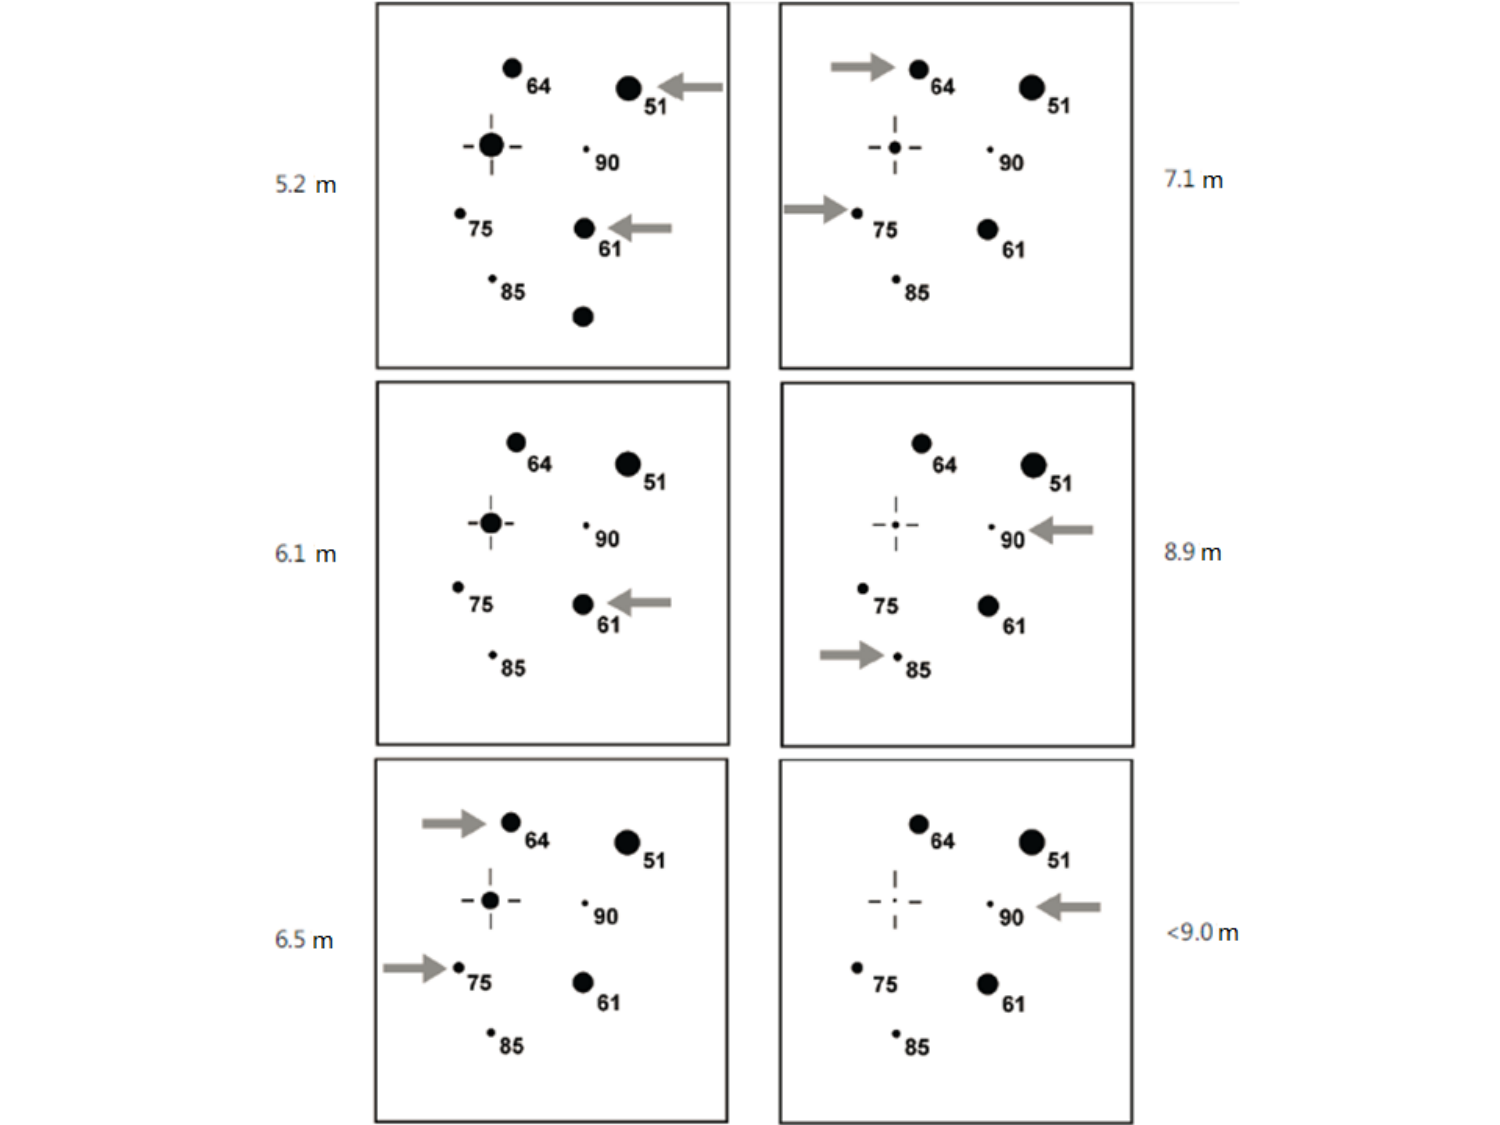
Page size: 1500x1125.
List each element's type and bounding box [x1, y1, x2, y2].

picture [259, 0, 1260, 1125]
